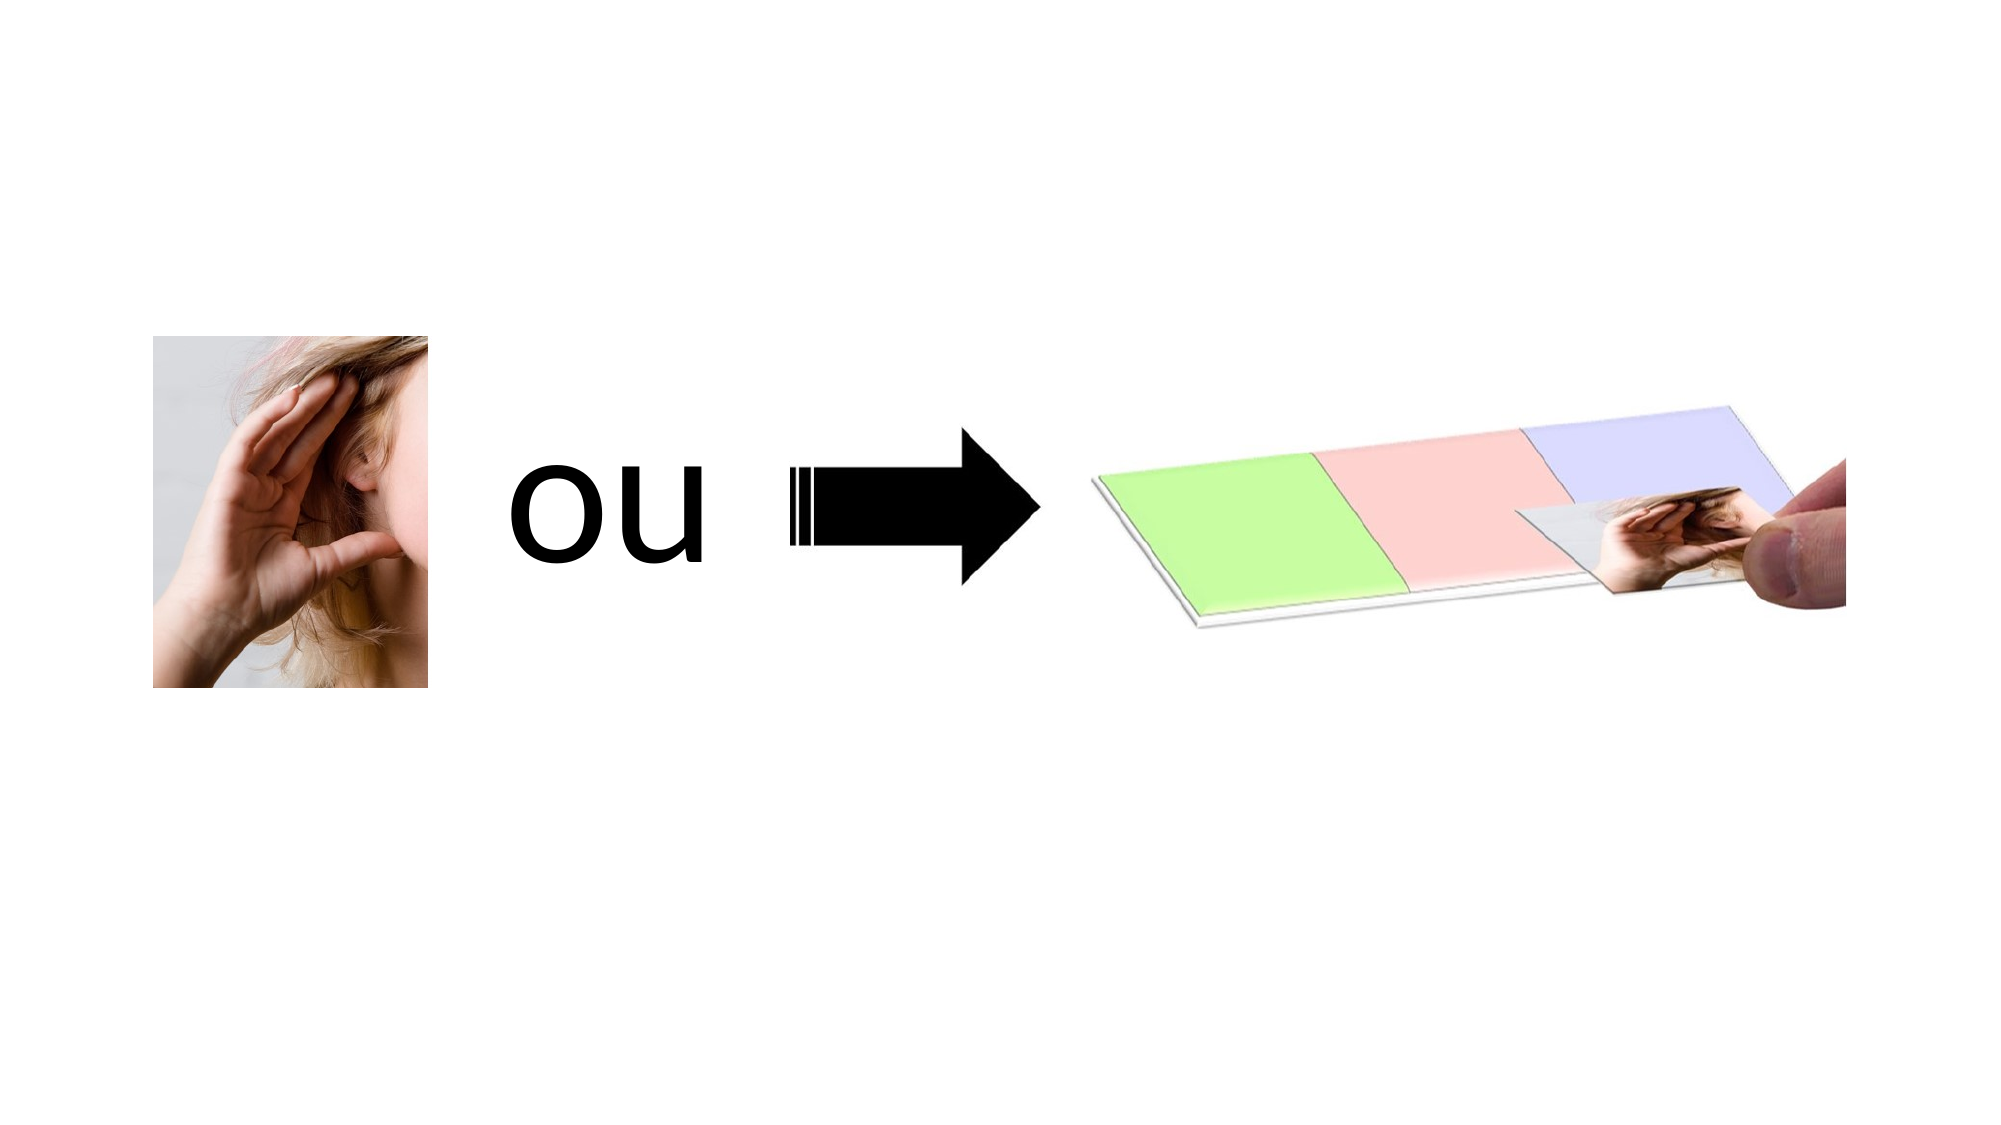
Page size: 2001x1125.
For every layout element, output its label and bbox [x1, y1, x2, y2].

picture [153, 336, 1847, 689]
